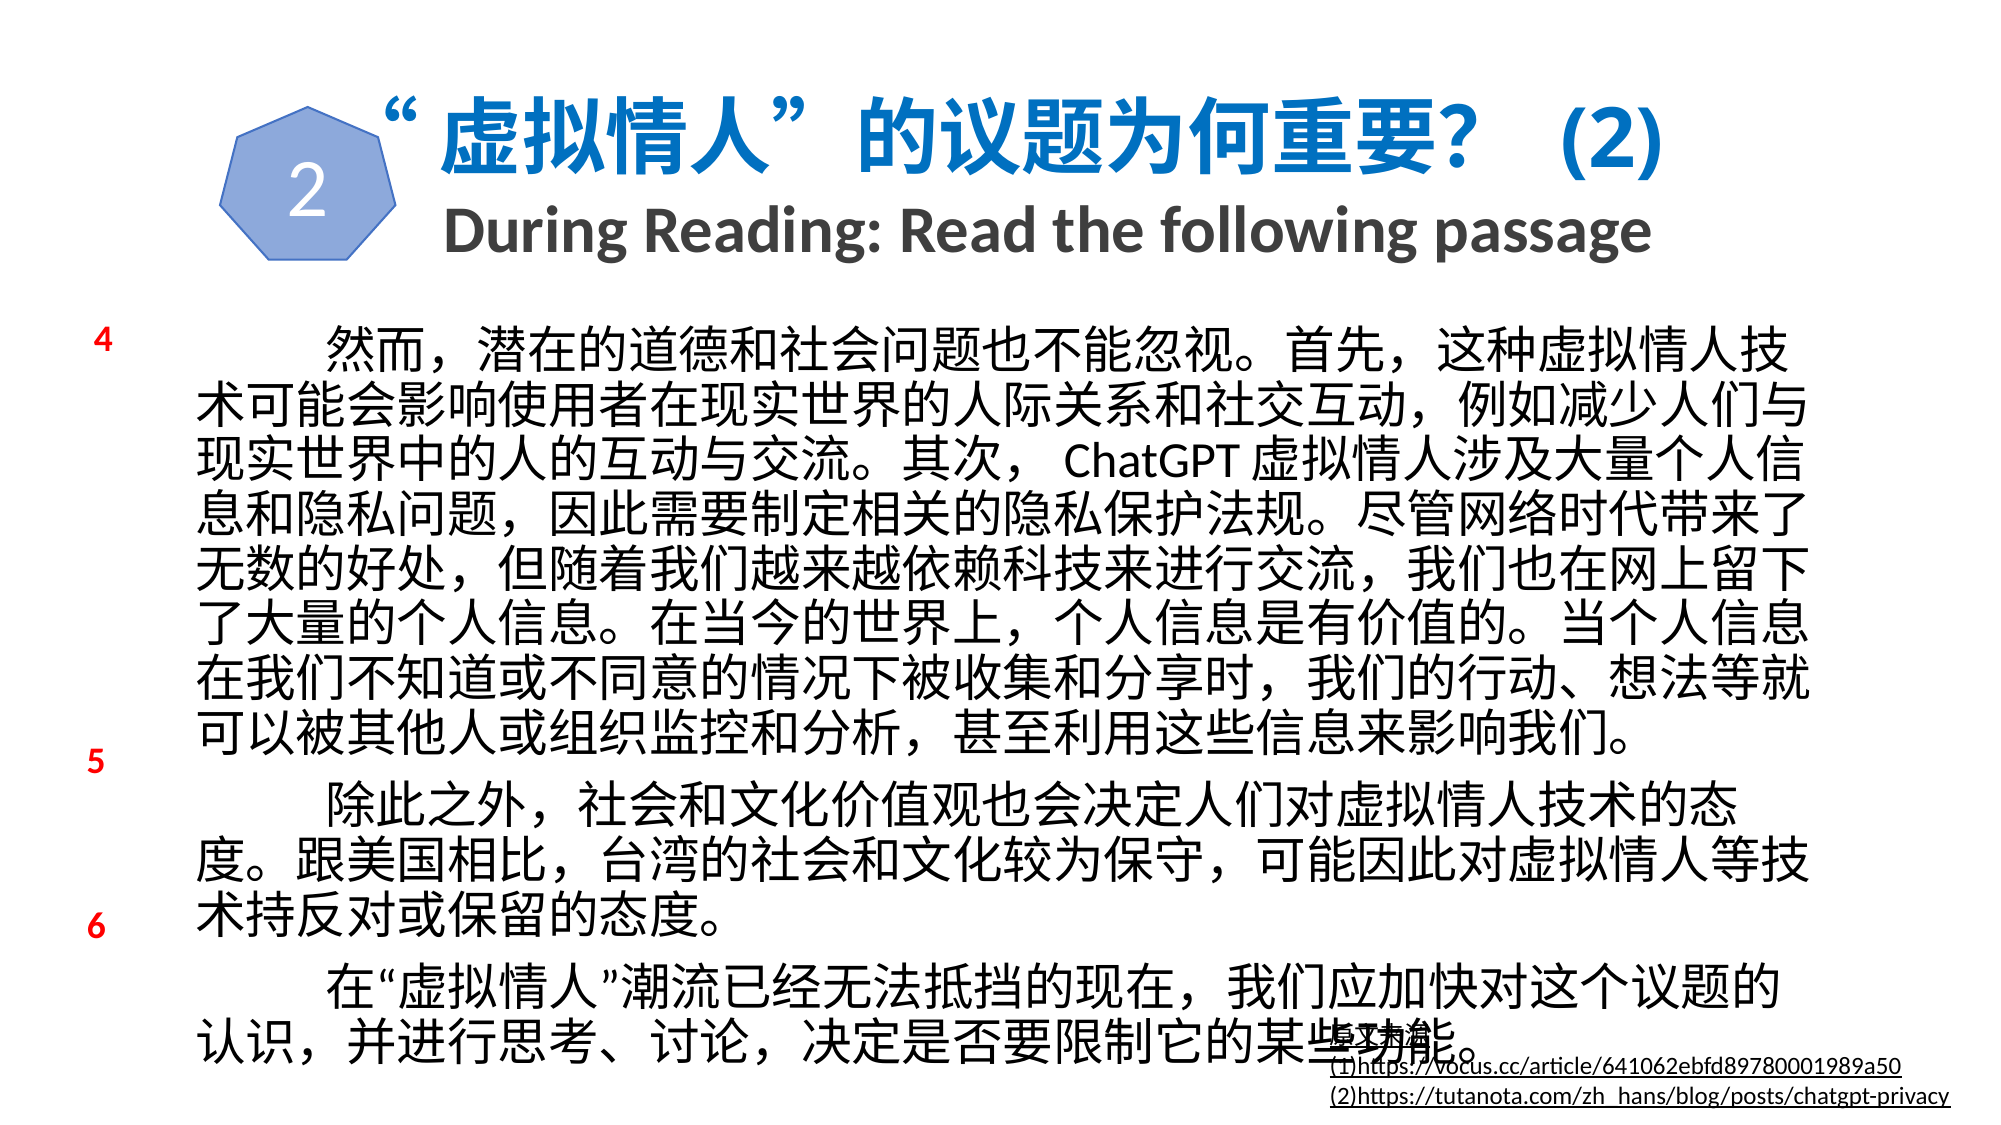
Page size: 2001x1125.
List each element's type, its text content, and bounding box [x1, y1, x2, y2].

text_box 原文来源 (1)https://vocus.cc/article/641062ebfd89780001989a50 (2)https://tutanota.com/zh_hans/blog/posts/chatgpt-privacy [1314, 1012, 2000, 1117]
list 然而，潜在的道德和社会问题也不能忽视。首先，这种虚拟情人技术可能会影响使用者在现实世界的人际关系和社交互动，例如减少人们与现实世界中的人的互动与交流。其次，ChatGPT虚拟情人涉及大量个人信息和隐私问题，因此需要制定相关的隐私保护法规。尽管网络时代带来了无数的好处，但随着我们越来越依赖科技来进行交流，我们也在网上留下了大量的个人信息。在当今的世界上，个人信息是有价值的。当个人信息在我们不知道或不同意的情况下被收集和分享时，我们的行动、想法等就可以被其他人或组织监控和分析，甚至利用这些信息来影响我们。 除此之外，社会和文化价值观也会决定人们对虚拟情人技术的态度。跟美国相比，台湾的社会和文化较为保守，可能因此对虚拟情人等技术持反对或保留的态度。 在“虚拟情人”潮流已经无法抵挡的现在，我们应加快对这个议题的认识，并进行思考、讨论，决定是否要限制它的某些功能。 [180, 317, 1830, 1098]
text_box 4 [78, 306, 179, 367]
text_box 6 [71, 893, 172, 954]
text_box 5 [71, 728, 172, 789]
text_box 2 [219, 107, 396, 260]
title “虚拟情人”的议题为何重要？ (2) During Reading: Read the following passage [137, 59, 1863, 278]
